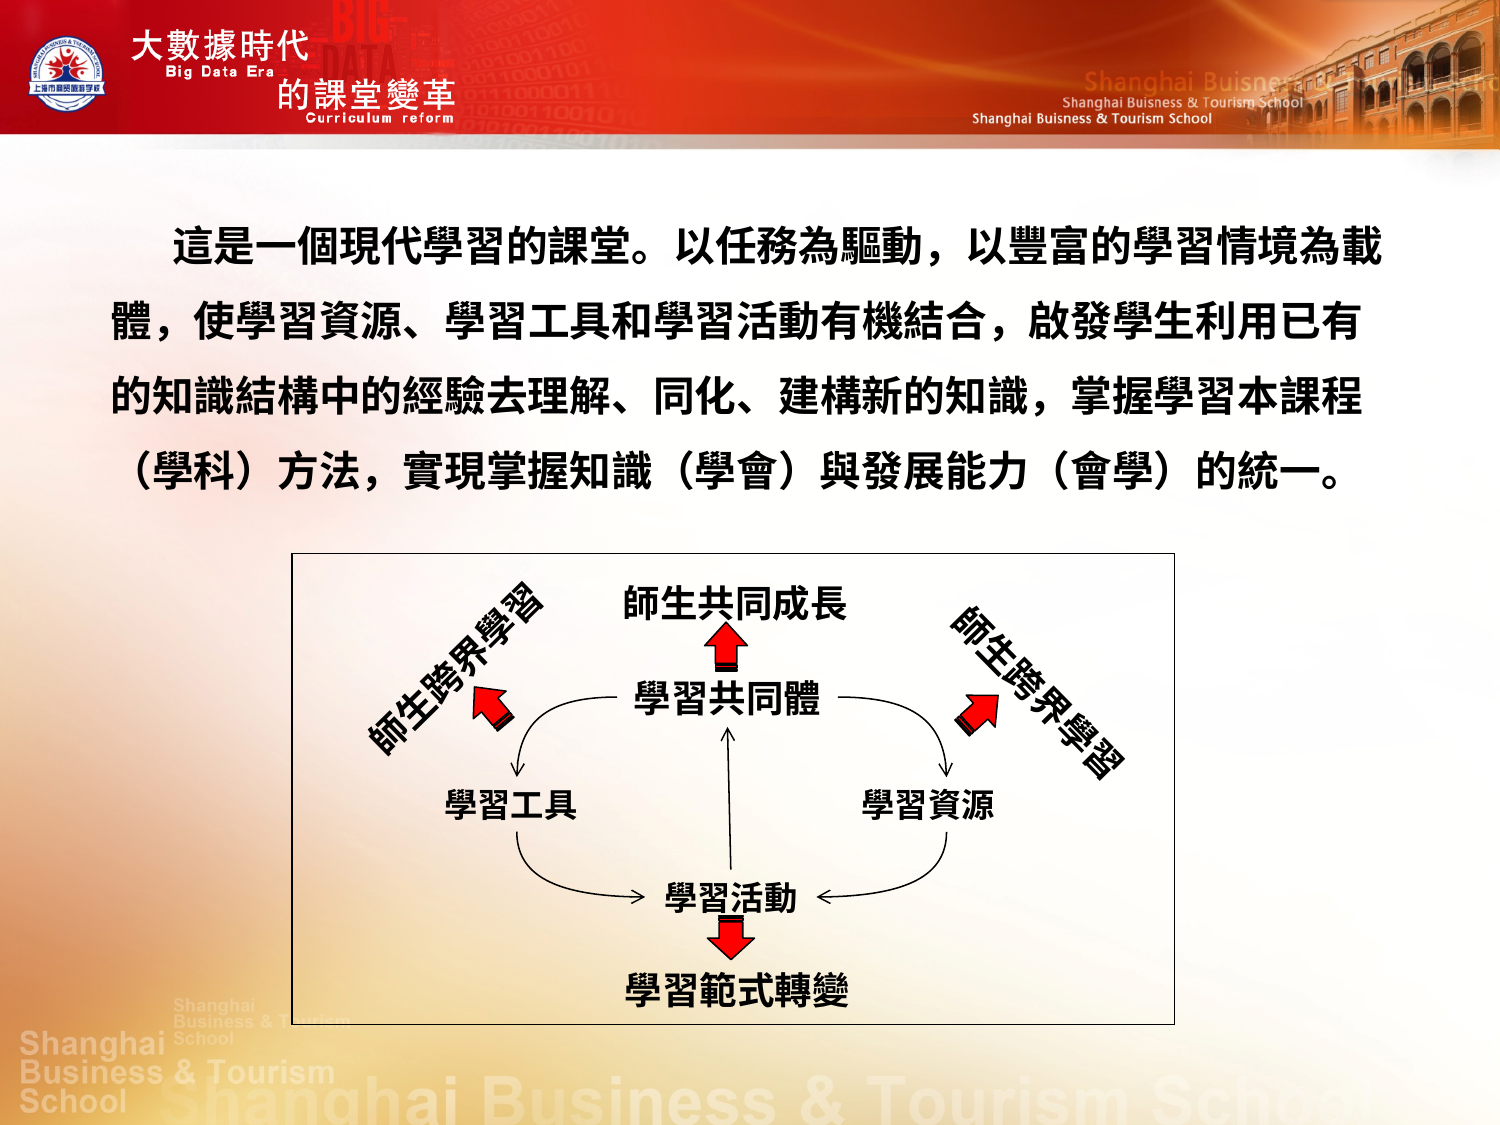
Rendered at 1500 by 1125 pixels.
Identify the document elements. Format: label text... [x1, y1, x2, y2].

text_box 這是一個現代學習的課堂。以任務為驅動，以豐富的學習情境為載體，使學習資源、學習工具和學習活動有機結合，啟發學生利用已有的知識結構中的經驗去理解、同化、建構新的知識，掌握學習本課程（學科）方法，實現掌握知識（學會）與發展能力（會學）的統一。 [95, 187, 1412, 601]
picture [0, 0, 1500, 1125]
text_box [291, 553, 1175, 1025]
